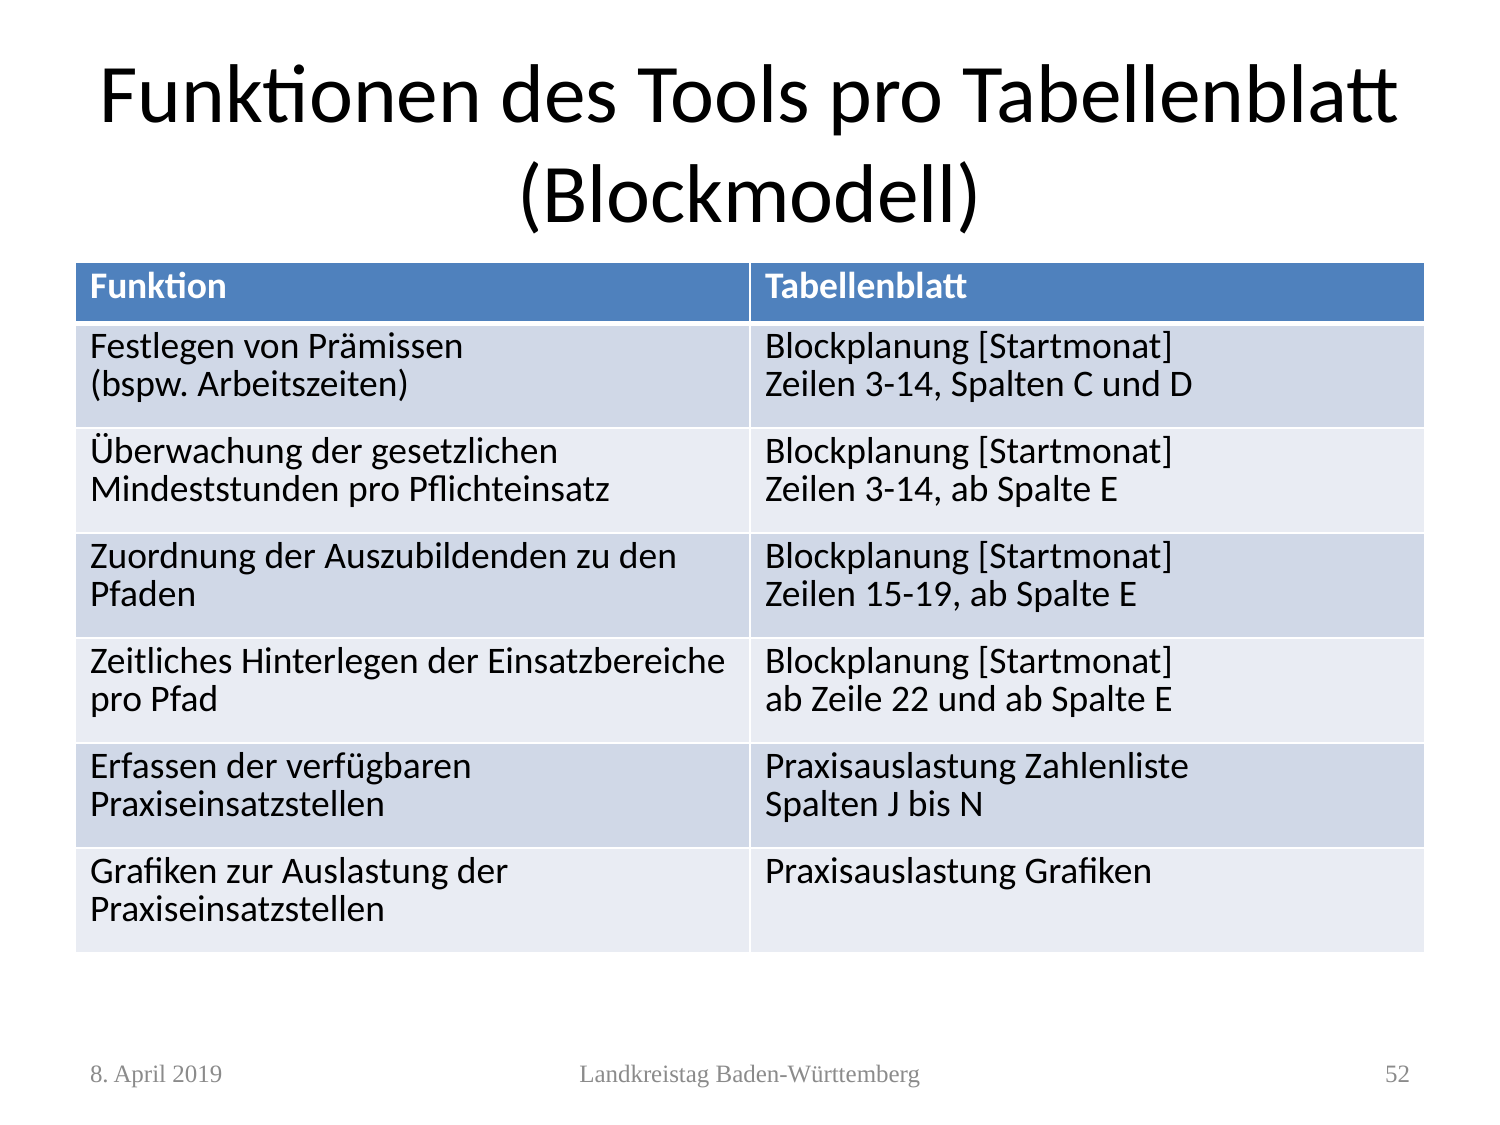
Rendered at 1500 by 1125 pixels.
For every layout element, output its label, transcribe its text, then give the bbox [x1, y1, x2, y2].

title Funktionen des Tools pro Tabellenblatt (Blockmodell) [75, 45, 1425, 233]
table_cell Blockplanung [Startmonat] Zeilen 3-14, Spalten C und D [751, 326, 1424, 427]
table_cell Praxisauslastung Zahlenliste Spalten J bis N [751, 744, 1424, 847]
slide_number 52 [1074, 1042, 1425, 1103]
table_header Tabellenblatt [751, 263, 1424, 321]
table_cell Blockplanung [Startmonat] ab Zeile 22 und ab Spalte E [751, 639, 1424, 742]
table_cell Zeitliches Hinterlegen der Einsatzbereiche pro Pfad [76, 639, 749, 742]
table_cell Erfassen der verfügbaren Praxiseinsatzstellen [76, 744, 749, 847]
table_cell Festlegen von Prämissen (bspw. Arbeitszeiten) [76, 326, 749, 427]
footer Landkreistag Baden-Württemberg [512, 1042, 988, 1103]
table_cell Zuordnung der Auszubildenden zu den Pfaden [76, 534, 749, 637]
table_cell Grafiken zur Auslastung der Praxiseinsatzstellen [76, 849, 749, 952]
table_cell Blockplanung [Startmonat] Zeilen 3-14, ab Spalte E [751, 429, 1424, 532]
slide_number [75, 1042, 425, 1103]
table_header Funktion [76, 263, 749, 321]
table_cell Überwachung der gesetzlichen Mindeststunden pro Pflichteinsatz [76, 429, 749, 532]
table_cell Blockplanung [Startmonat] Zeilen 15-19, ab Spalte E [751, 534, 1424, 637]
table_cell Praxisauslastung Grafiken [751, 849, 1424, 952]
